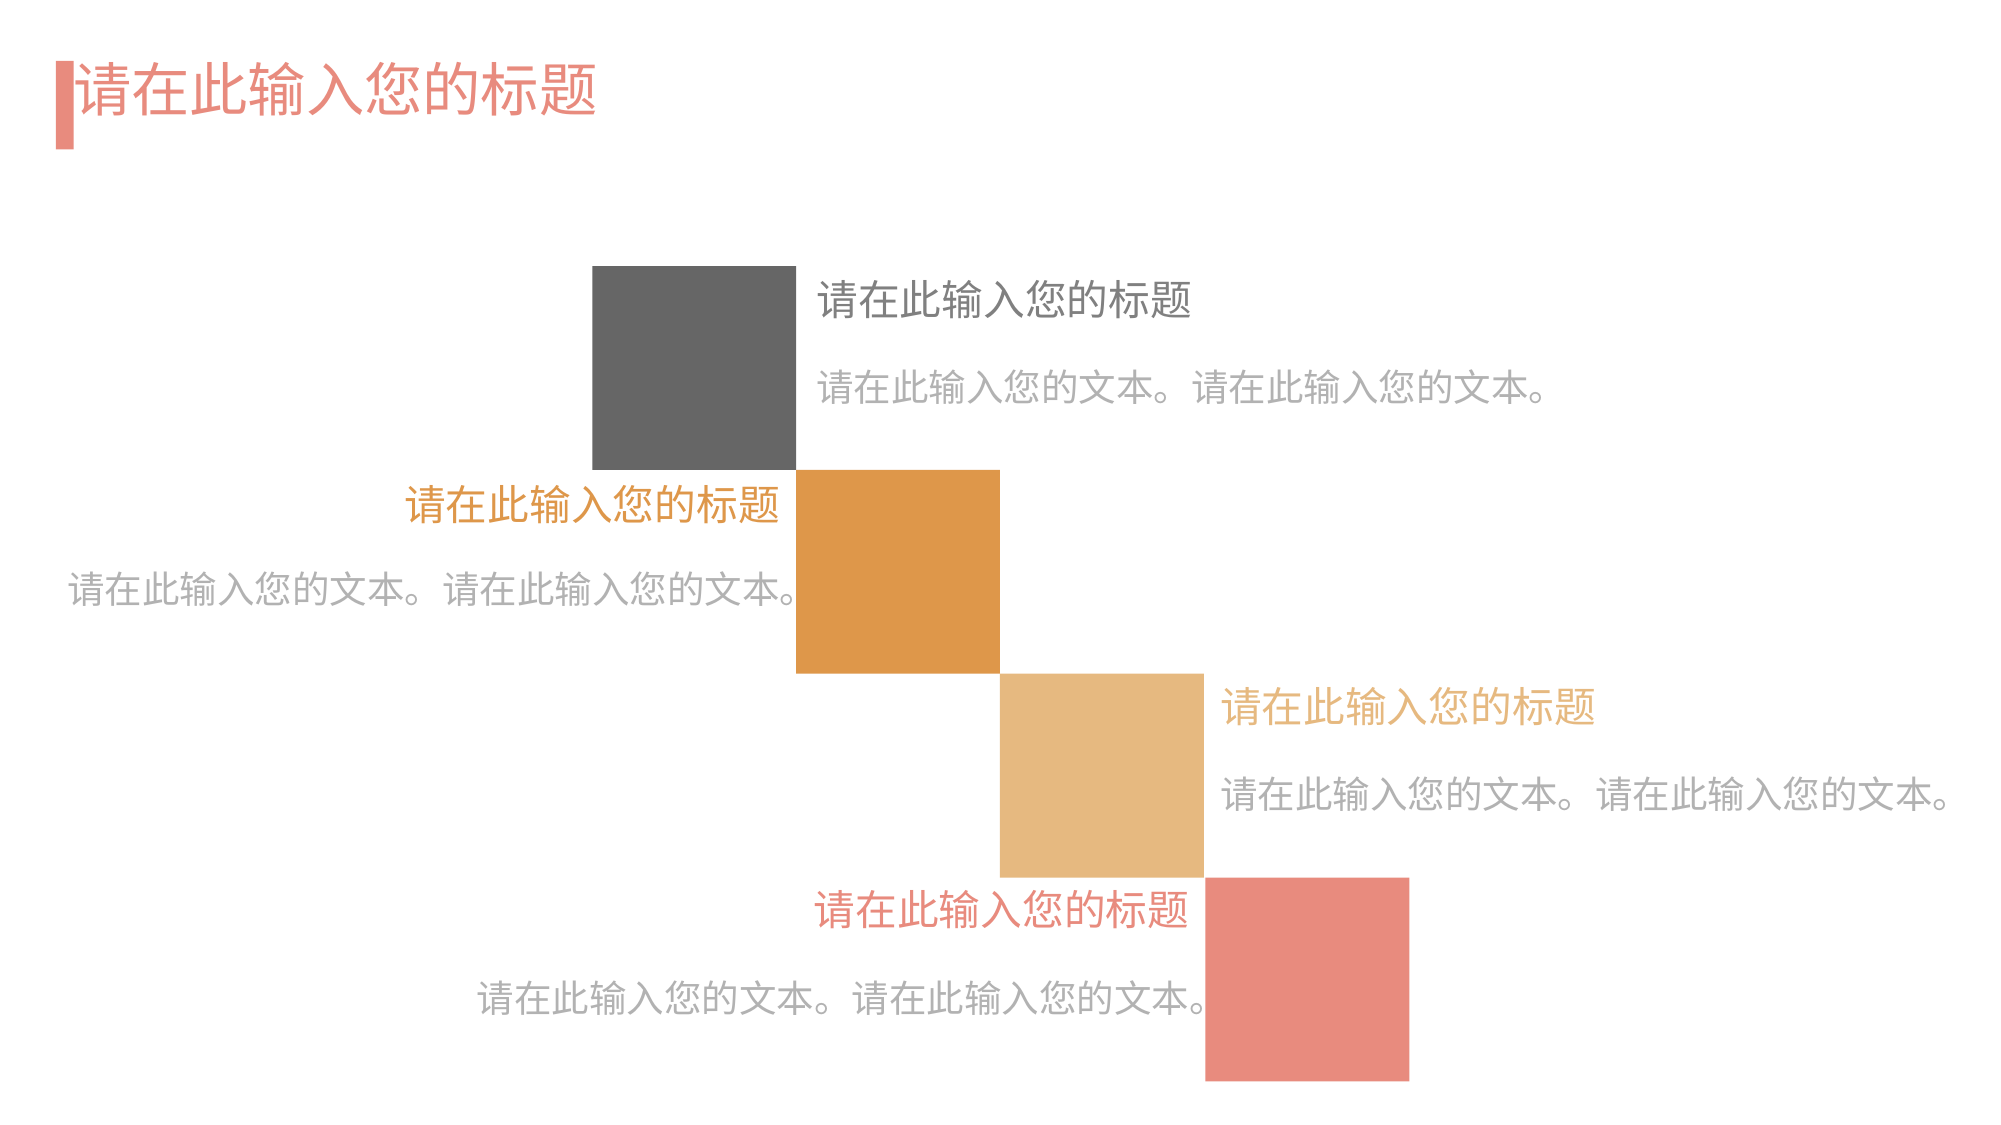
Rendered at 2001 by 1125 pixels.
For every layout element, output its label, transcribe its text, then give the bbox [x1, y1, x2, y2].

text_box 请在此输入您的文本。请在此输入您的文本。 [15, 548, 795, 674]
text_box 请在此输入您的文本。请在此输入您的文本。 [424, 958, 1204, 1082]
text_box 请在此输入您的标题 [424, 876, 1204, 958]
text_box 请在此输入您的文本。请在此输入您的文本。 [801, 347, 1579, 472]
text_box 请在此输入您的标题 [1205, 672, 1983, 754]
text_box 请在此输入您的标题 [801, 266, 1579, 347]
text_box 请在此输入您的标题 [58, 33, 1684, 144]
text_box [796, 469, 1000, 674]
text_box 请在此输入您的标题 [15, 471, 795, 548]
text_box [999, 673, 1204, 876]
text_box 请在此输入您的文本。请在此输入您的文本。 [1205, 754, 1983, 878]
text_box [592, 266, 797, 470]
text_box [1205, 878, 1410, 1082]
